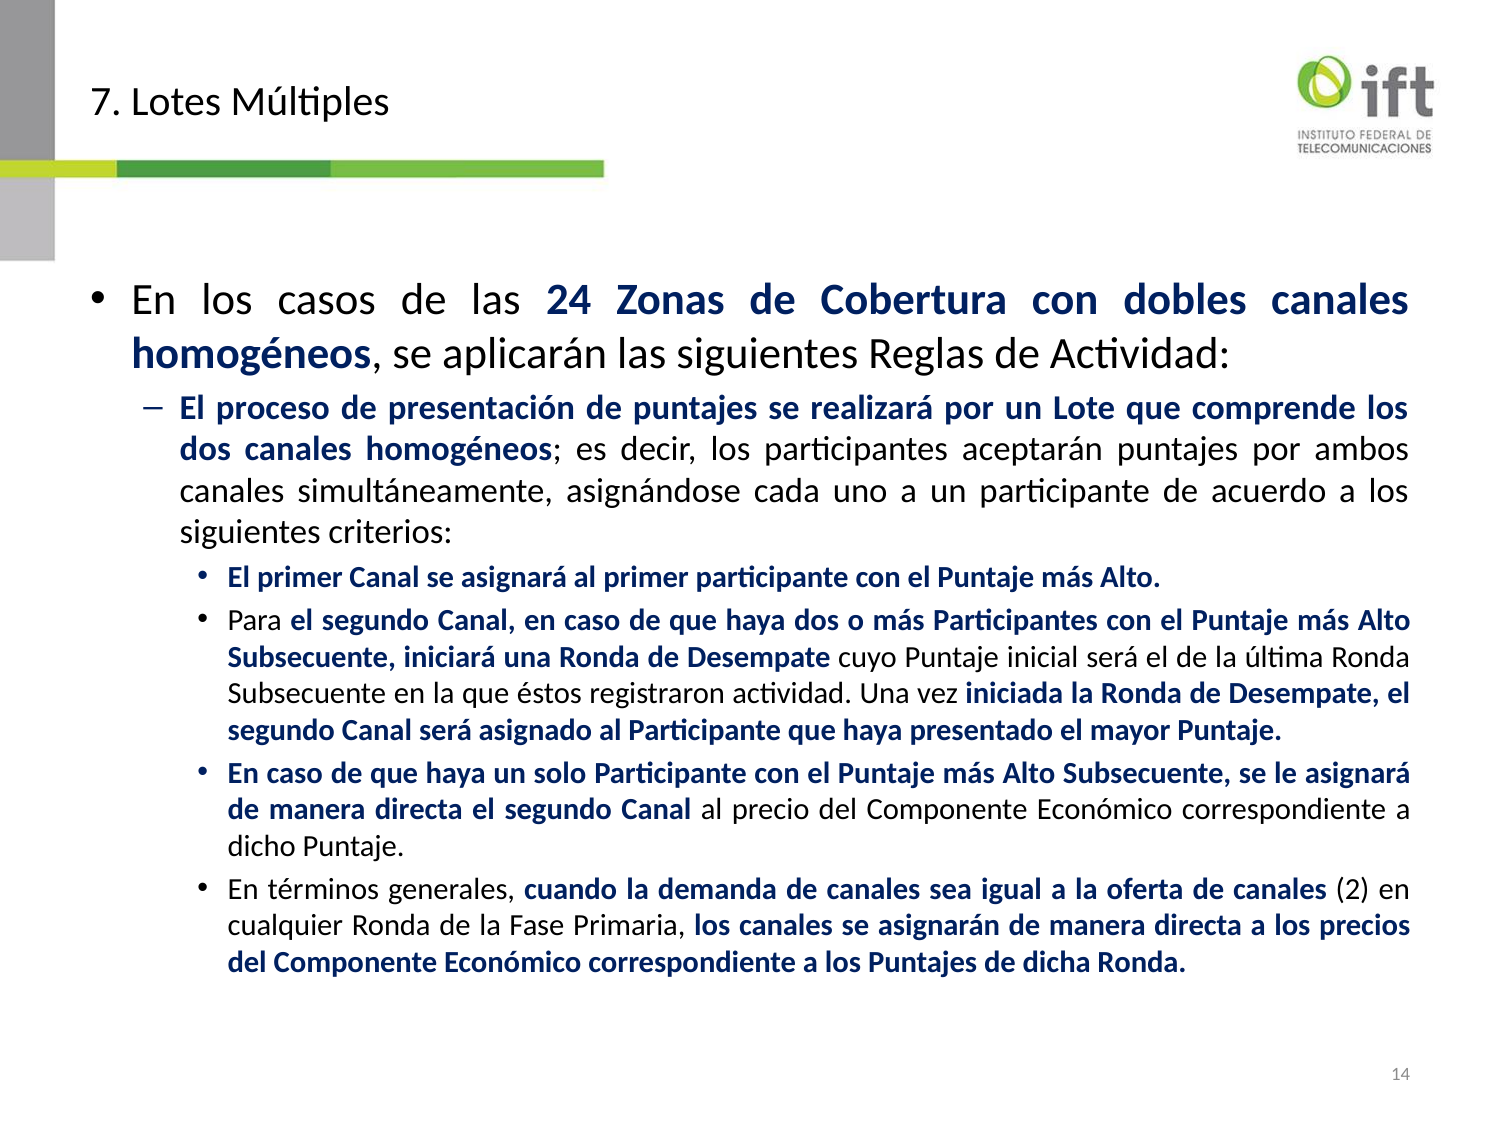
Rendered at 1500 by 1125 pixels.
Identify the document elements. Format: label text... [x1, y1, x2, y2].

slide_number 14 [1074, 1042, 1425, 1103]
list En los casos de las 24 Zonas de Cobertura con dobles canales homogéneos, se aplicarán las siguientes Reglas de Actividad: El proceso de presentación de puntajes se realizará por un Lote que comprende los dos canales homogéneos; es decir, los participantes aceptarán puntajes por ambos canales simultáneamente, asignándose cada uno a un participante de acuerdo a los siguientes criterios: El primer Canal se asignará al primer participante con el Puntaje más Alto. Para el segundo Canal, en caso de que haya dos o más Participantes con el Puntaje más Alto Subsecuente, iniciará una Ronda de Desempate cuyo Puntaje inicial será el de la última Ronda Subsecuente en la que éstos registraron actividad. Una vez iniciada la Ronda de Desempate, el segundo Canal será asignado al Participante que haya presentado el mayor Puntaje. En caso de que haya un solo Participante con el Puntaje más Alto Subsecuente, se le asignará de manera directa el segundo Canal al precio del Componente Económico correspondiente a dicho Puntaje. En términos generales, cuando la demanda de canales sea igual a la oferta de canales (2) en cualquier Ronda de la Fase Primaria, los canales se asignarán de manera directa a los precios del Componente Económico correspondiente a los Puntajes de dicha Ronda. [75, 262, 1425, 1005]
title 7. Lotes Múltiples [75, 45, 1425, 153]
picture [0, 0, 1500, 1125]
